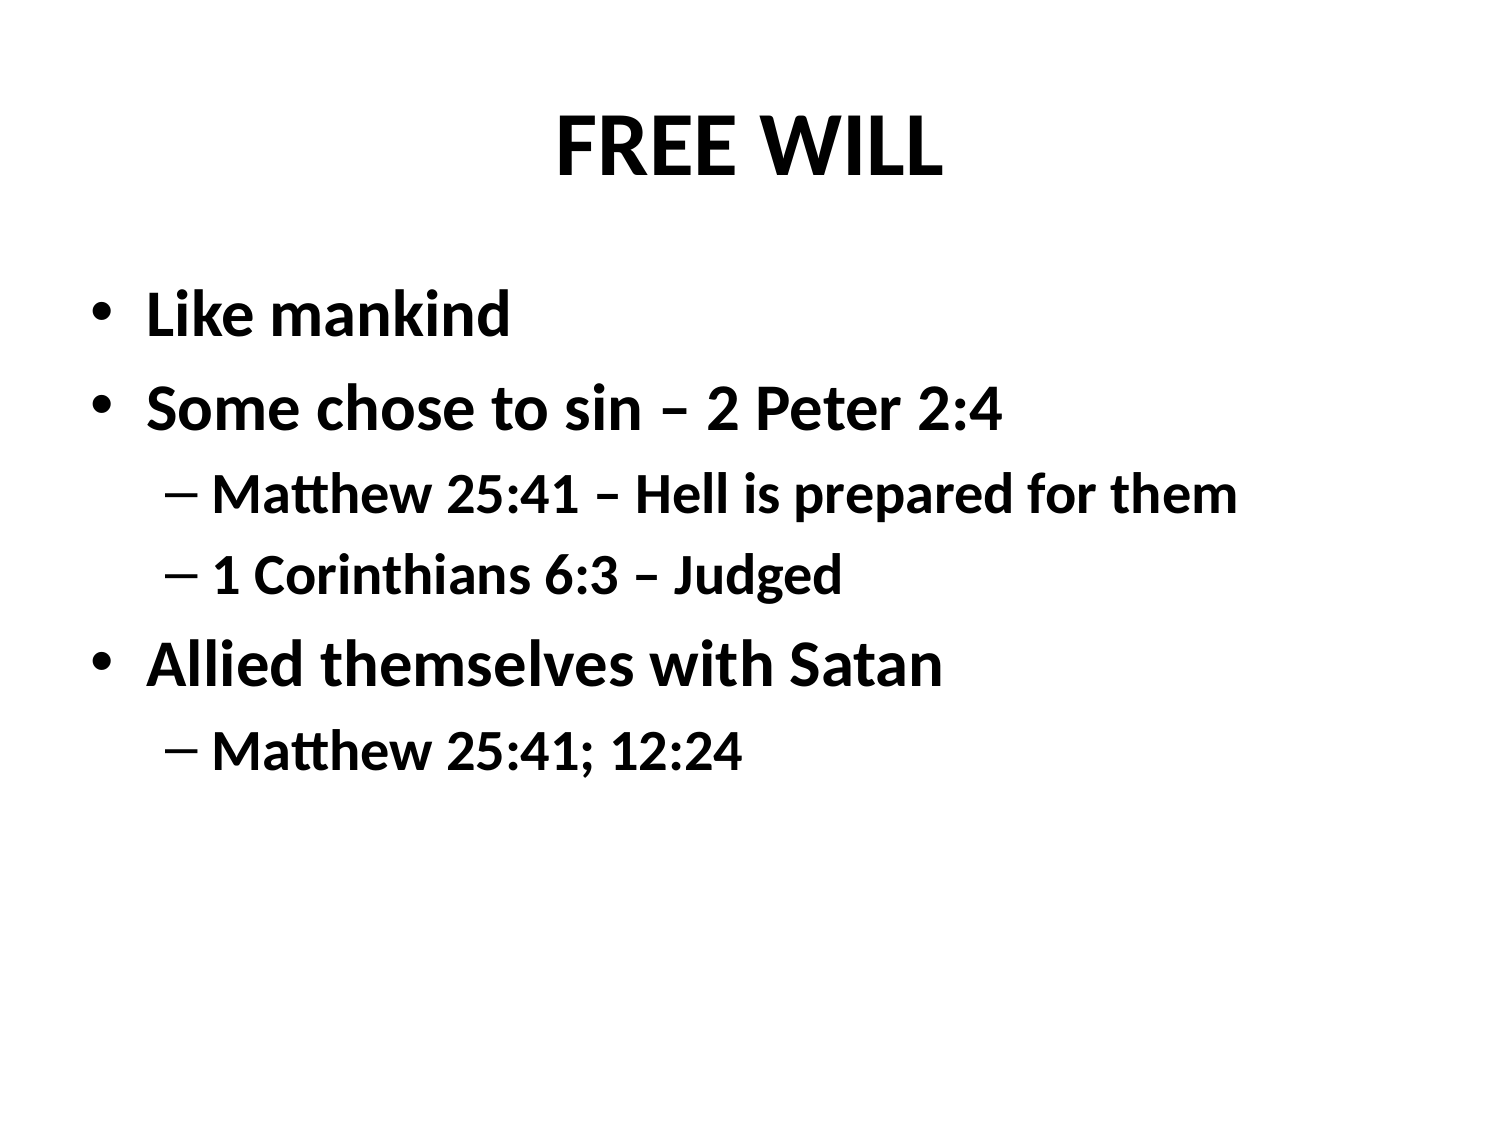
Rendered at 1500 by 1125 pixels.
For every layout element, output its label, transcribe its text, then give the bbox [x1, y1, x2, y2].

list Like mankind Some chose to sin – 2 Peter 2:4 Matthew 25:41 – Hell is prepared for them 1 Corinthians 6:3 – Judged Allied themselves with Satan Matthew 25:41; 12:24 [75, 262, 1425, 1125]
title FREE WILL [75, 45, 1425, 233]
